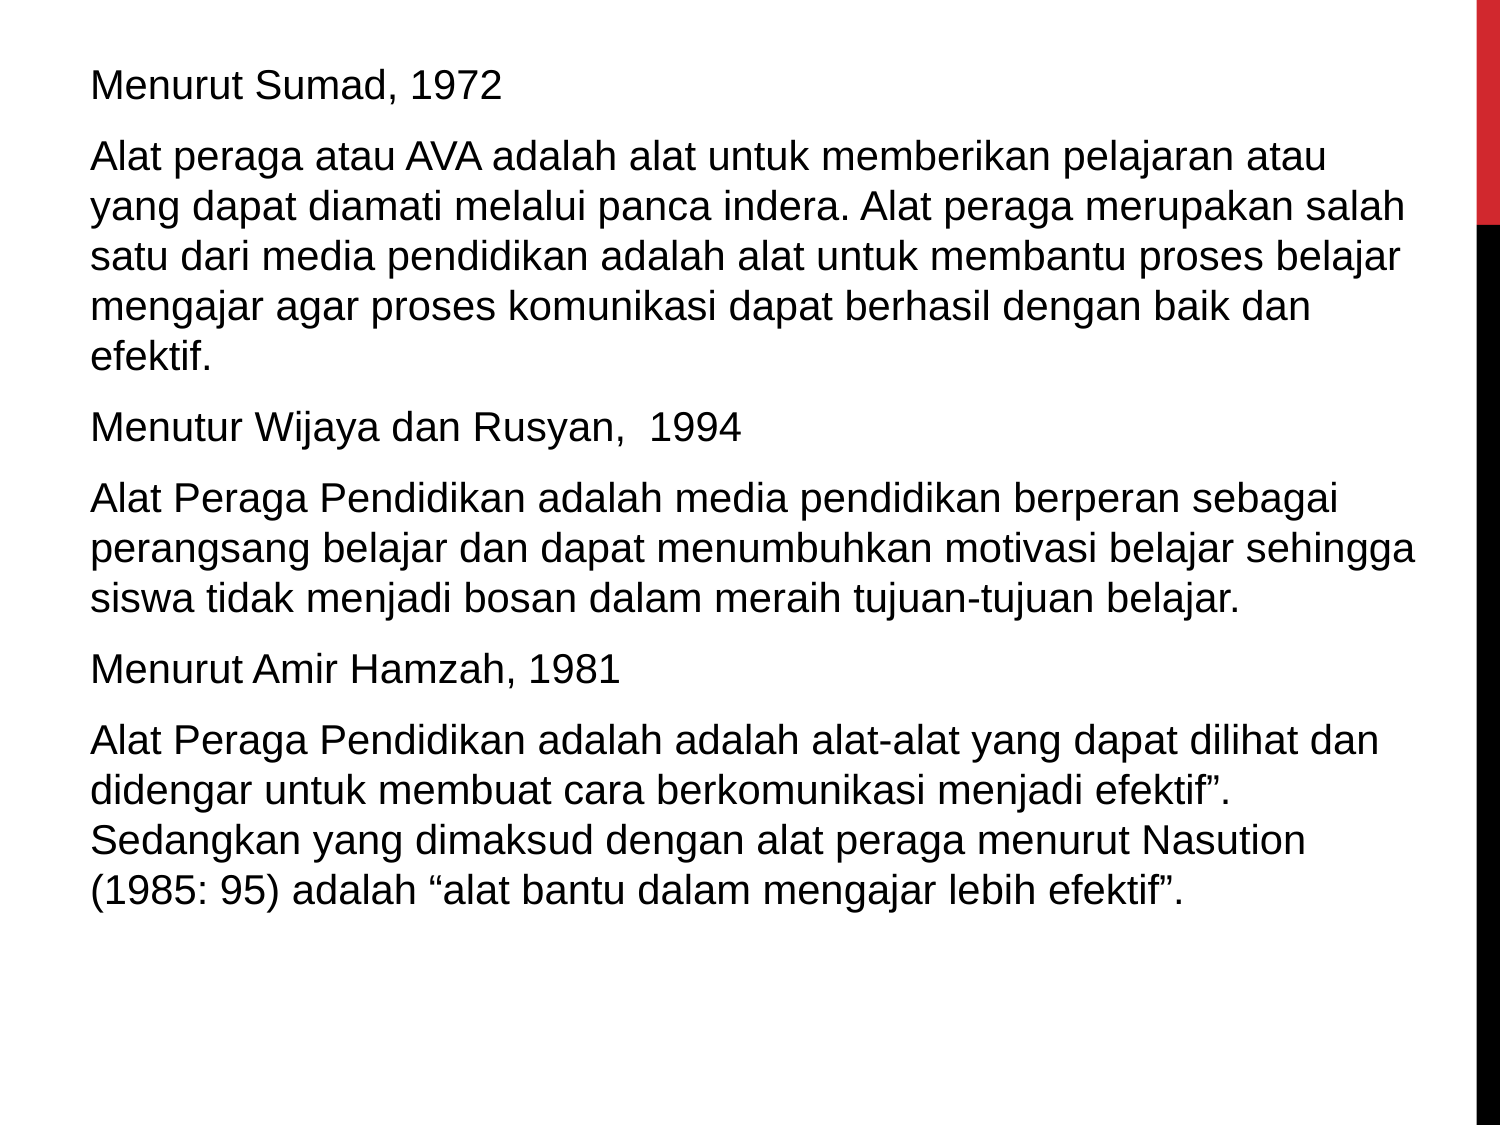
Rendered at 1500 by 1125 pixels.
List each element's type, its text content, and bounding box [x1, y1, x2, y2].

list Menurut Sumad, 1972 Alat peraga atau AVA adalah alat untuk memberikan pelajaran atau yang dapat diamati melalui panca indera. Alat peraga merupakan salah satu dari media pendidikan adalah alat untuk membantu proses belajar mengajar agar proses komunikasi dapat berhasil dengan baik dan efektif. Menutur Wijaya dan Rusyan, 1994 Alat Peraga Pendidikan adalah media pendidikan berperan sebagai perangsang belajar dan dapat menumbuhkan motivasi belajar sehingga siswa tidak menjadi bosan dalam meraih tujuan-tujuan belajar. Menurut Amir Hamzah, 1981 Alat Peraga Pendidikan adalah adalah alat-alat yang dapat dilihat dan didengar untuk membuat cara berkomunikasi menjadi efektif”. Sedangkan yang dimaksud dengan alat peraga menurut Nasution (1985: 95) adalah “alat bantu dalam mengajar lebih efektif”. [75, 50, 1438, 1005]
